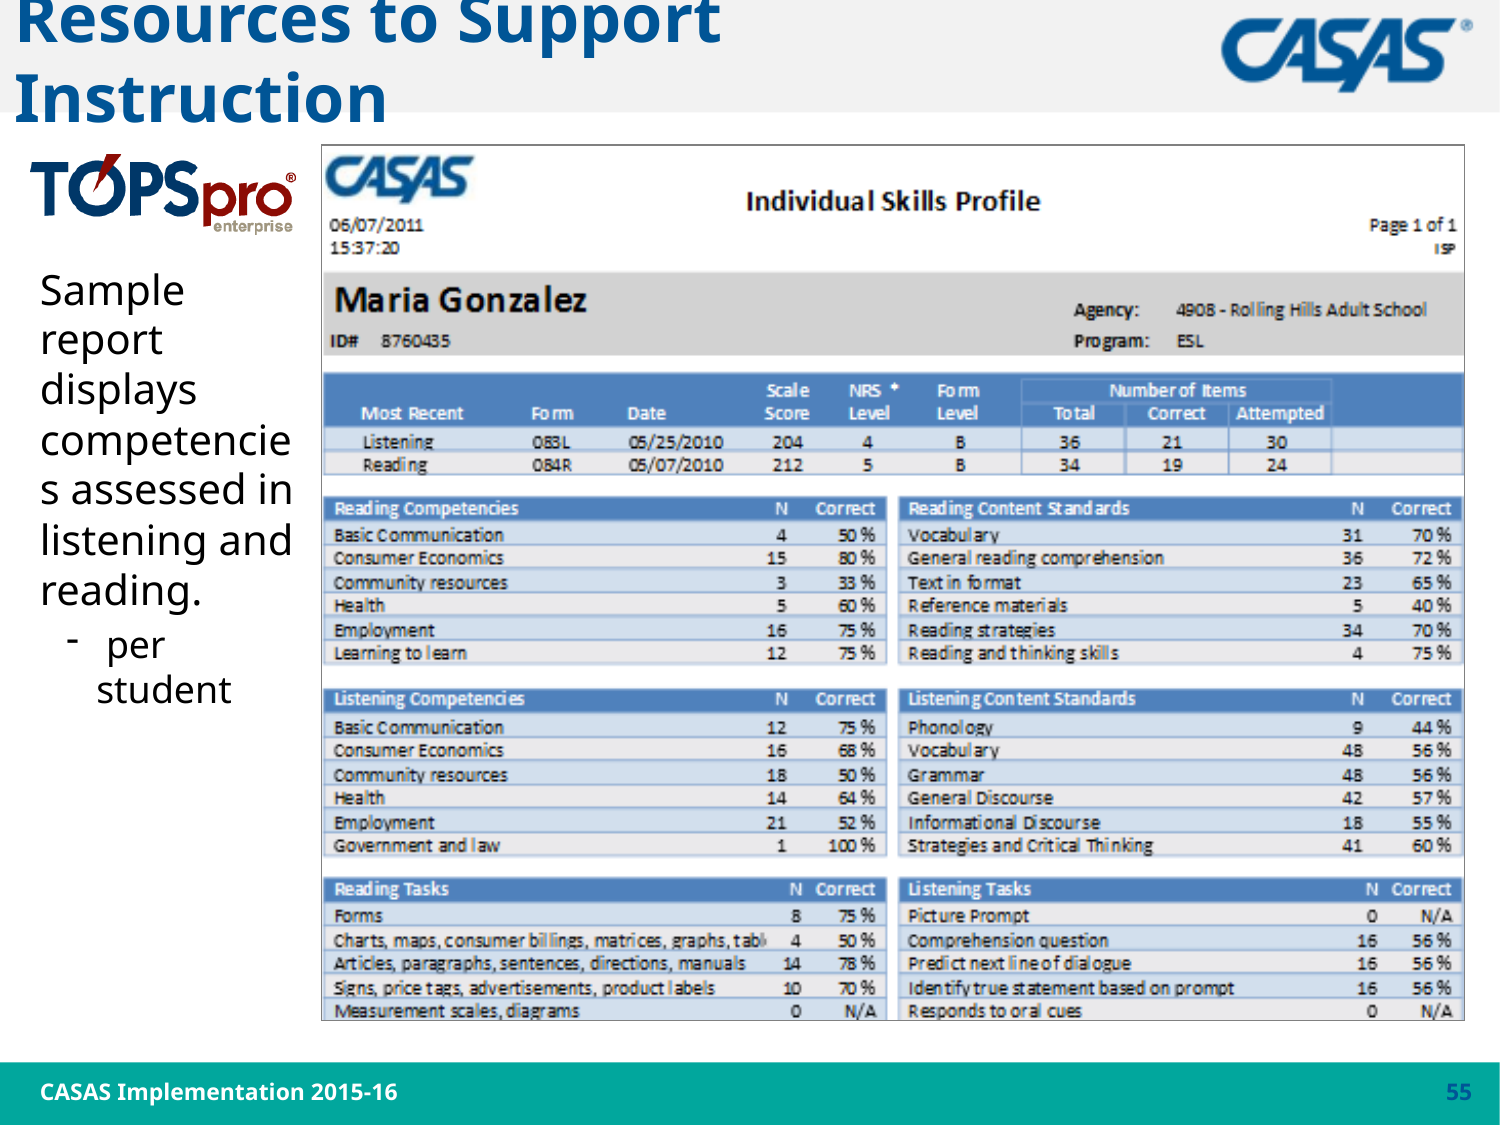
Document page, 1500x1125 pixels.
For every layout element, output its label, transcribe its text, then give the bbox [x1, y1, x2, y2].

picture [1215, 12, 1476, 100]
list Sample report displays competencies assessed in listening and reading. per student [24, 149, 319, 1025]
footer CASAS Implementation 2015-16 [24, 1069, 538, 1120]
picture [322, 145, 1465, 1021]
title Resources to Support Instruction [0, 0, 1076, 113]
picture [24, 149, 301, 237]
slide_number 55 [1137, 1069, 1488, 1111]
